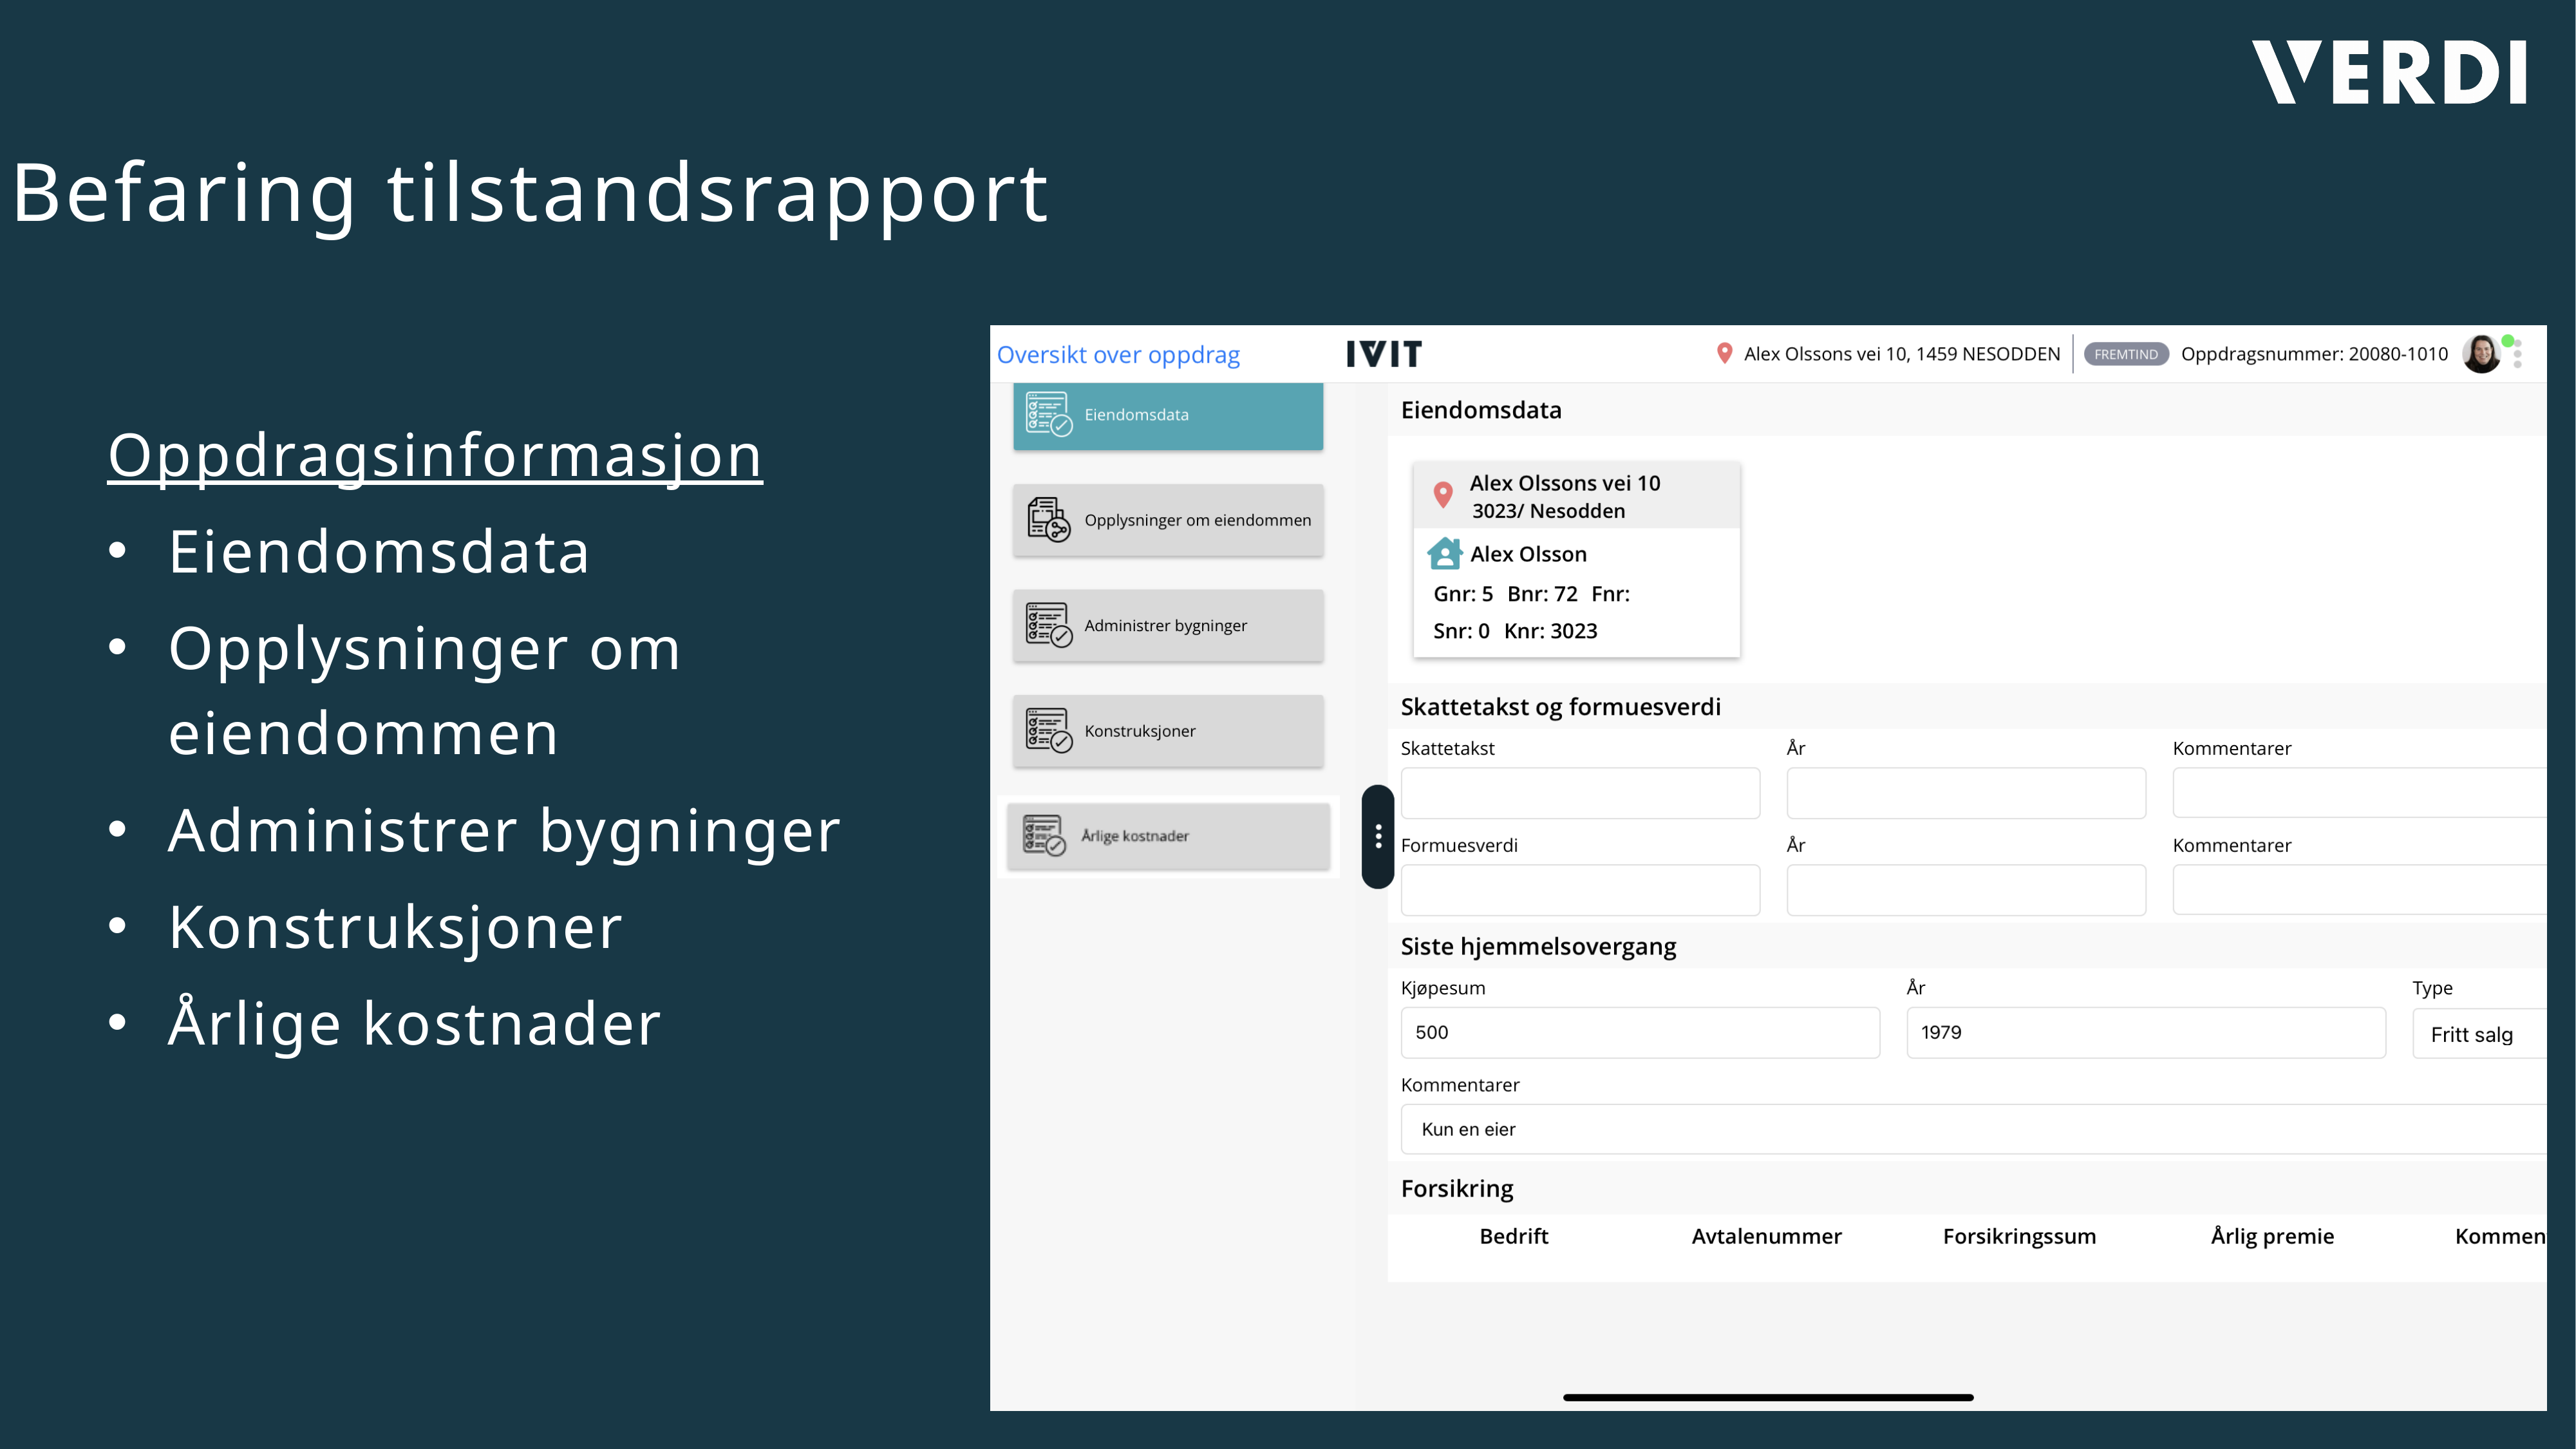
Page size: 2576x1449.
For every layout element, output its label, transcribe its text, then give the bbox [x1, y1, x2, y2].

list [990, 325, 2547, 1412]
picture [997, 795, 1340, 879]
picture [2348, 15, 2552, 129]
list Oppdragsinformasjon Eiendomsdata Opplysninger om eiendommen Administrer bygninger Konstruksjoner Årlige kostnader [97, 398, 914, 1341]
title Befaring tilstandsrapport [0, 1, 2348, 243]
